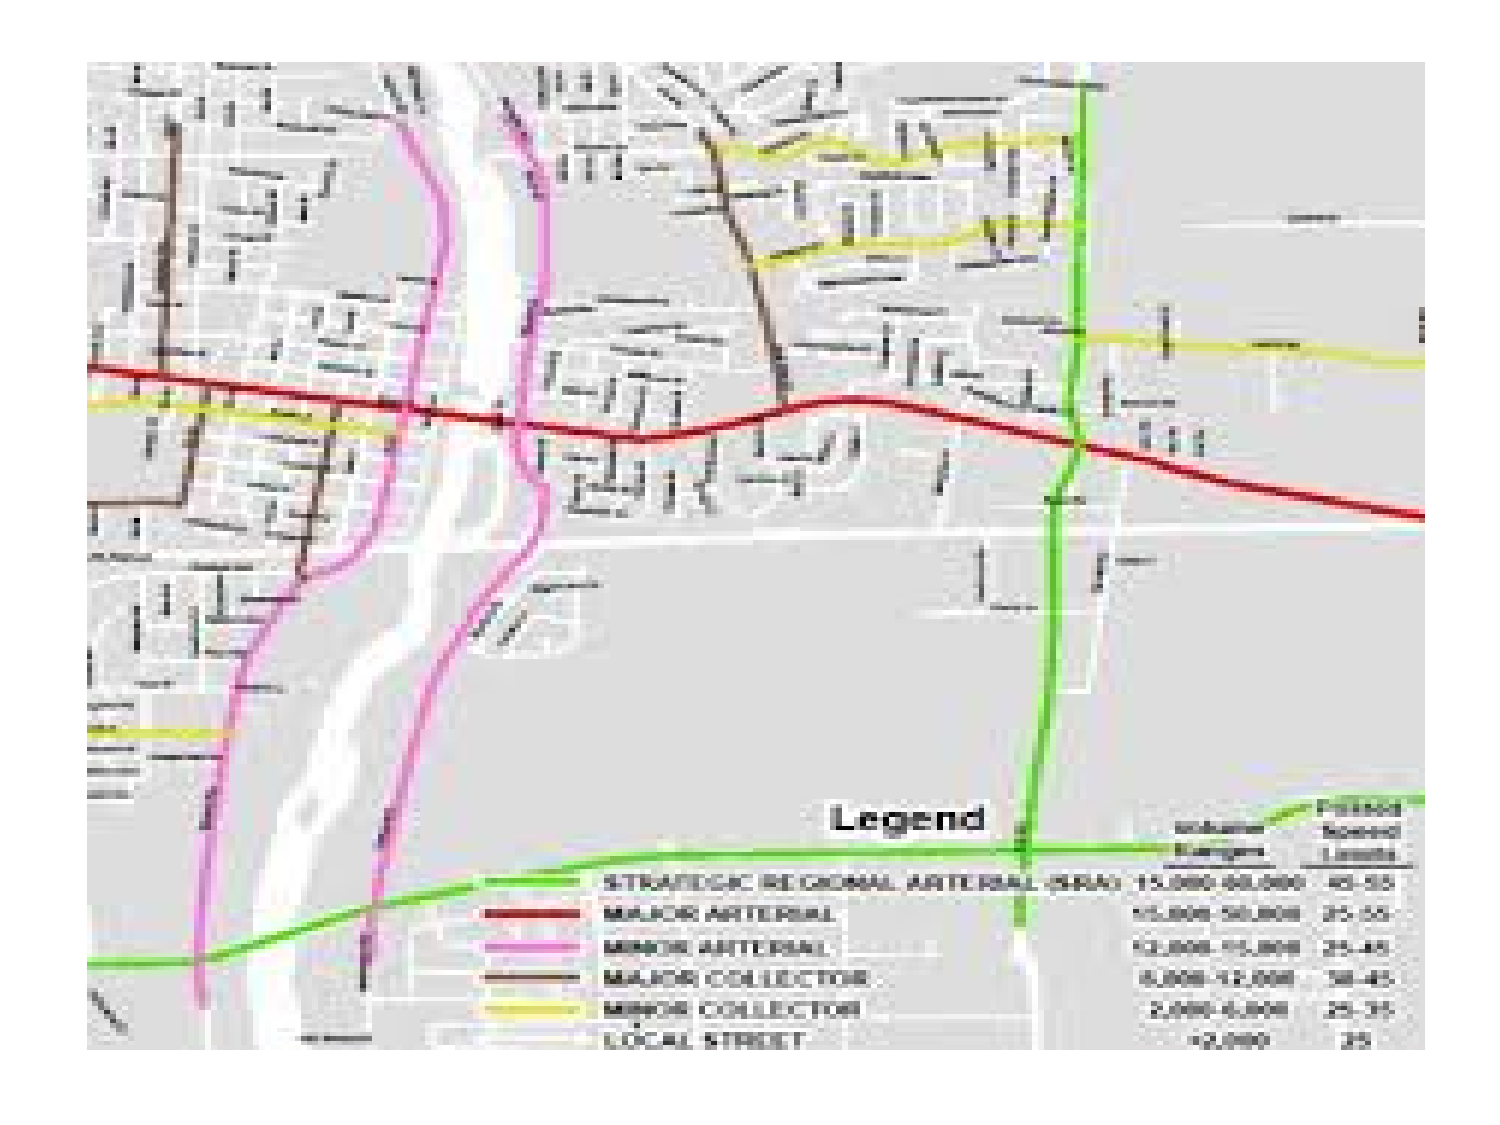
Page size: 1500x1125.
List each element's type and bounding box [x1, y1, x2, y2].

picture [87, 62, 1426, 1051]
